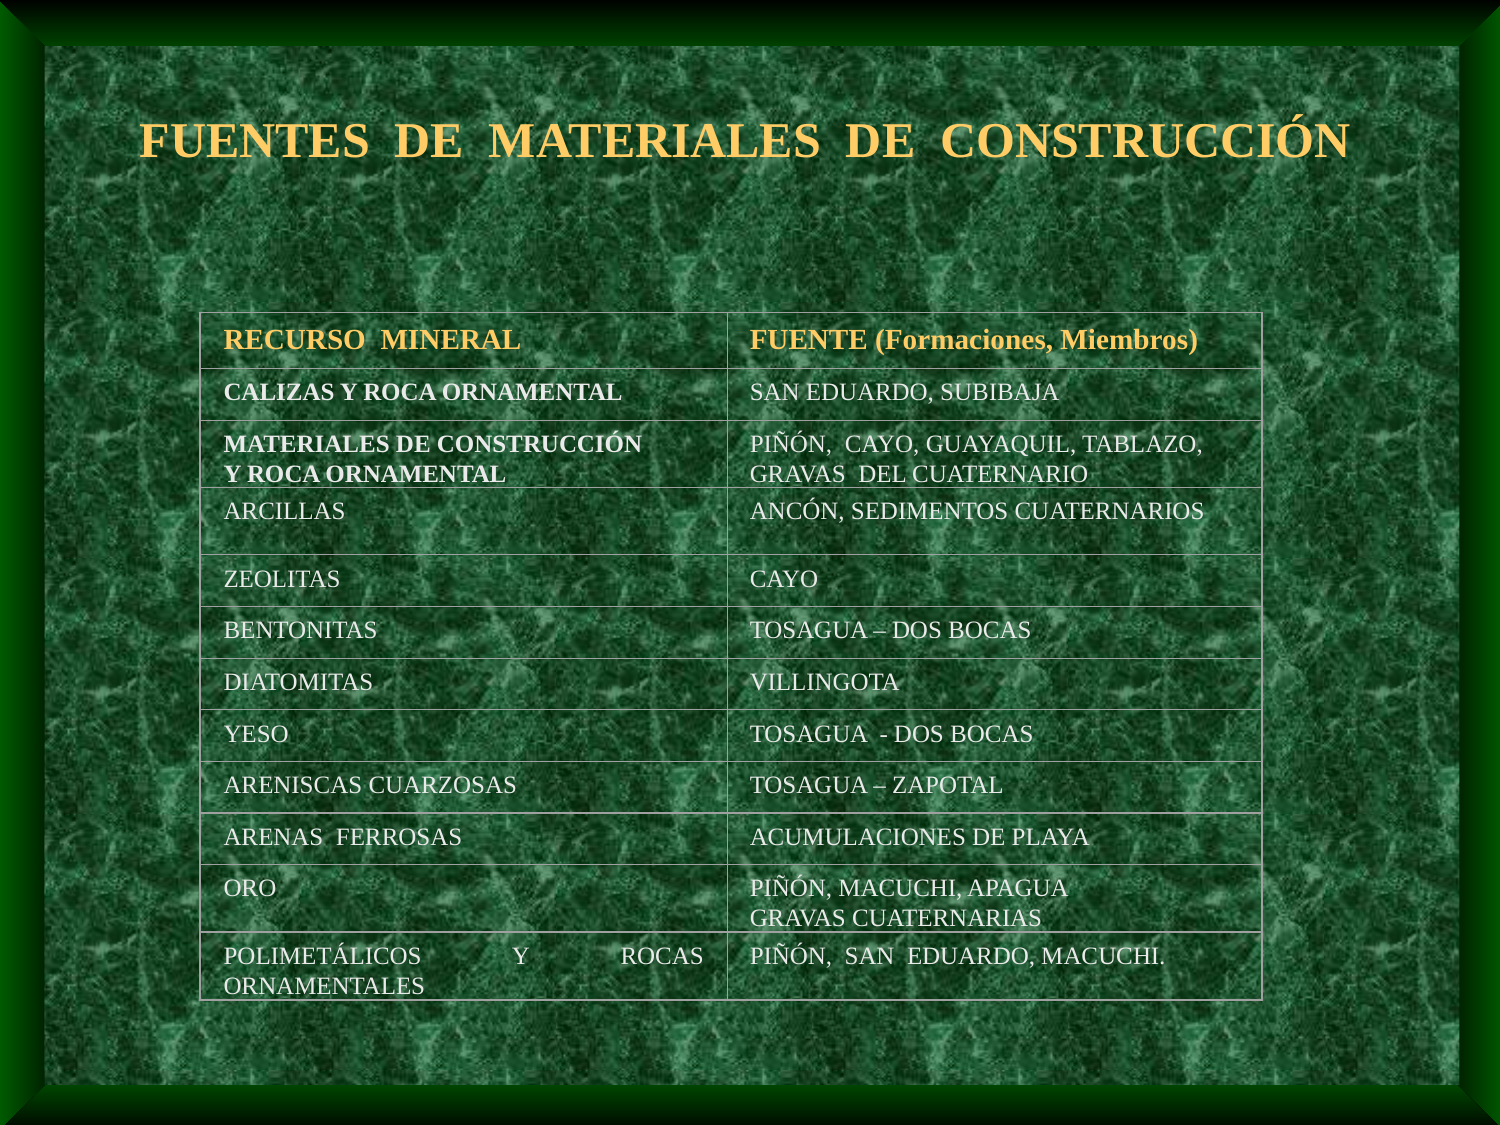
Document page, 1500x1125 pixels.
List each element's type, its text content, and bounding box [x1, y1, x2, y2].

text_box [199, 312, 1263, 1001]
text_box FUENTES DE MATERIALES DE CONSTRUCCIÓN [124, 99, 1388, 175]
picture [44, 46, 1460, 1085]
